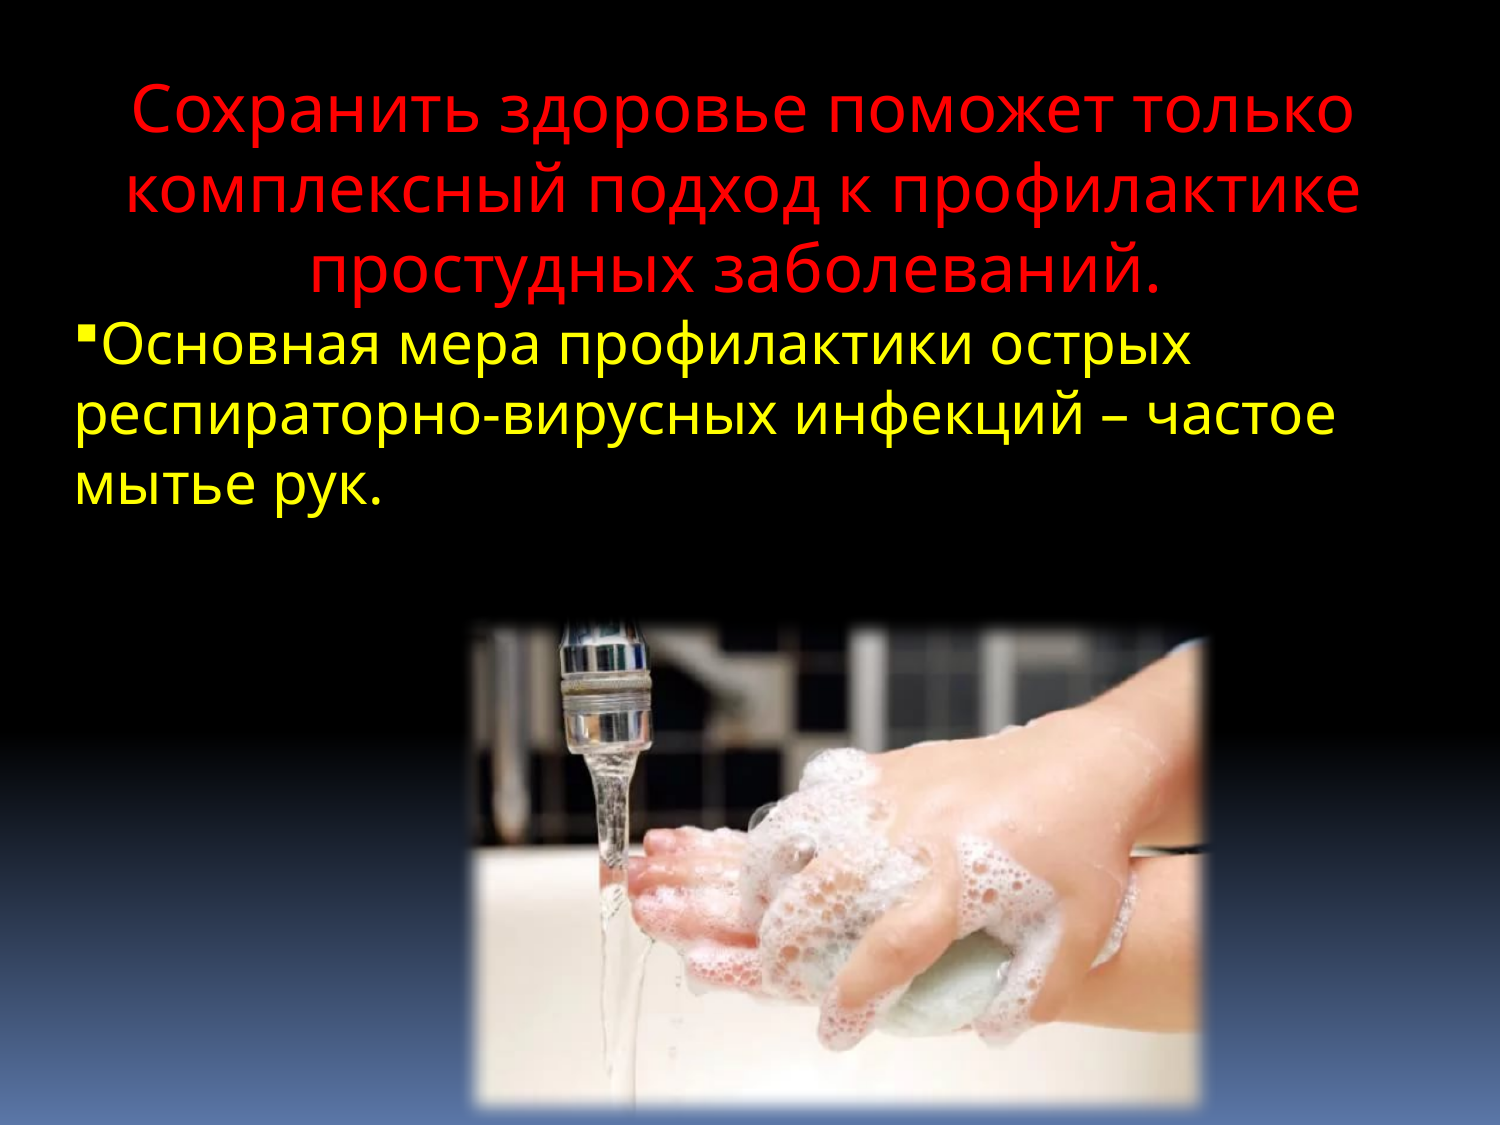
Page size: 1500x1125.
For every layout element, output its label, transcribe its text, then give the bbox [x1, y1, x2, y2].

text_box Сохранить здоровье поможет только комплексный подход к профилактике простудных заболеваний. Основная мера профилактики острых респираторно-вирусных инфекций – частое мытье рук. [58, 58, 1430, 843]
picture [456, 613, 1218, 1125]
